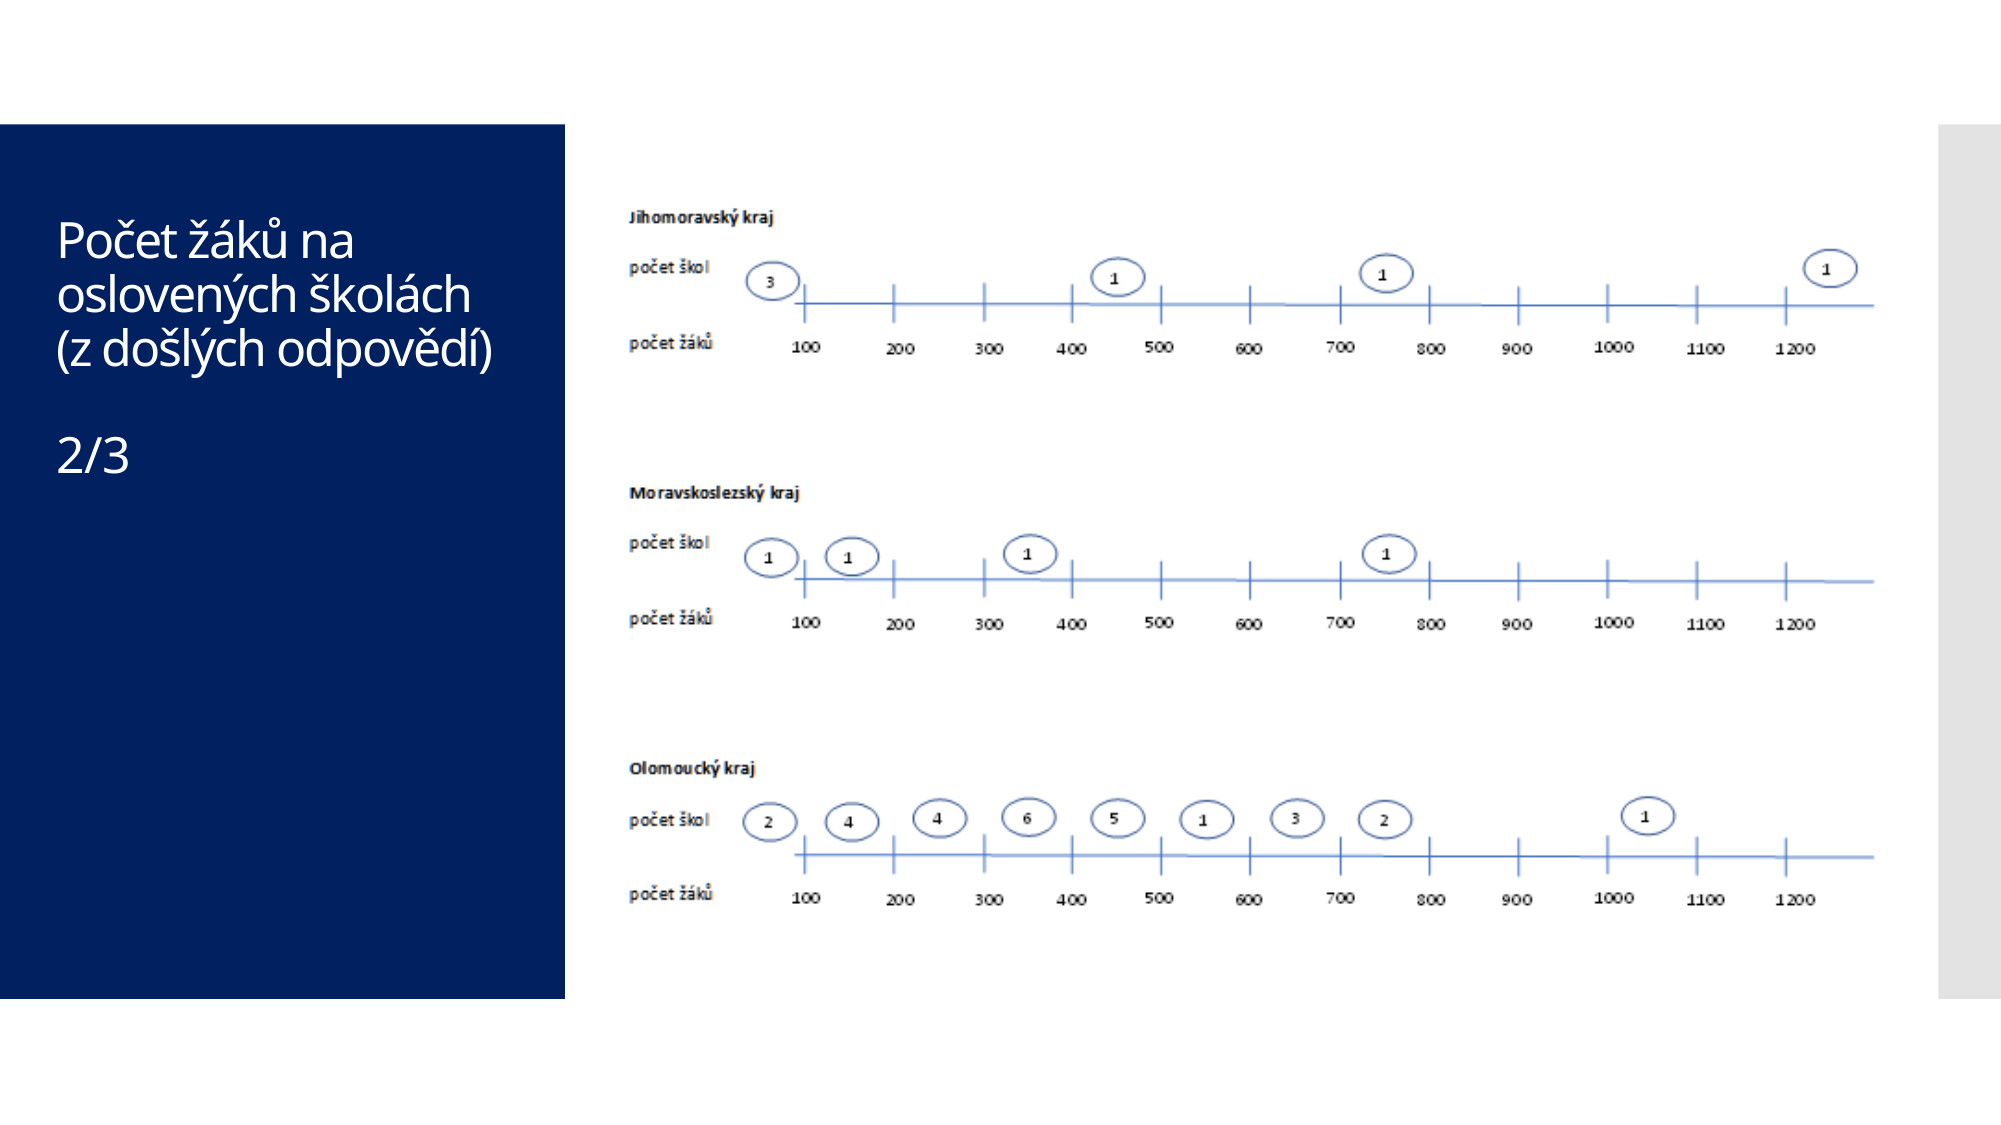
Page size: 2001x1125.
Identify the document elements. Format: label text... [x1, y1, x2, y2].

title Počet žáků na oslovených školách (z došlých odpovědí) 2/3 [41, 184, 525, 493]
picture [619, 194, 1896, 928]
